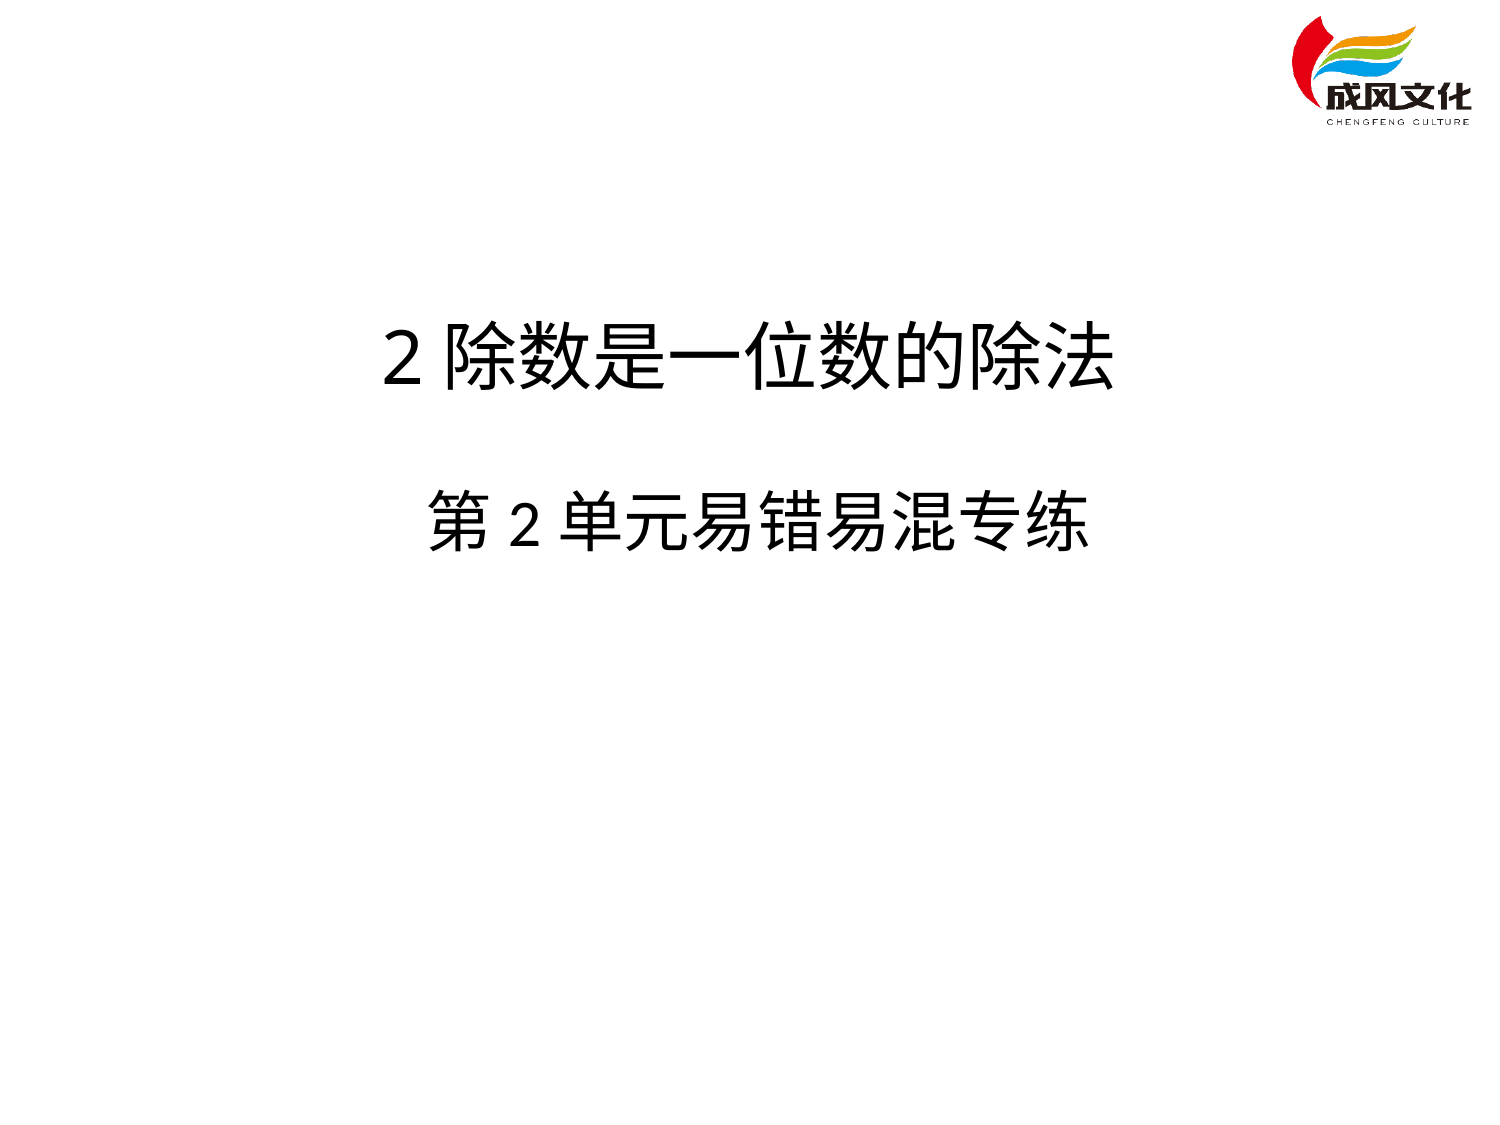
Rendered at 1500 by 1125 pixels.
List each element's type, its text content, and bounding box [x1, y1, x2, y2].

picture [1281, 0, 1489, 136]
text_box 第2单元易错易混专练 [273, 472, 1243, 567]
text_box 2除数是一位数的除法 [259, 302, 1240, 408]
